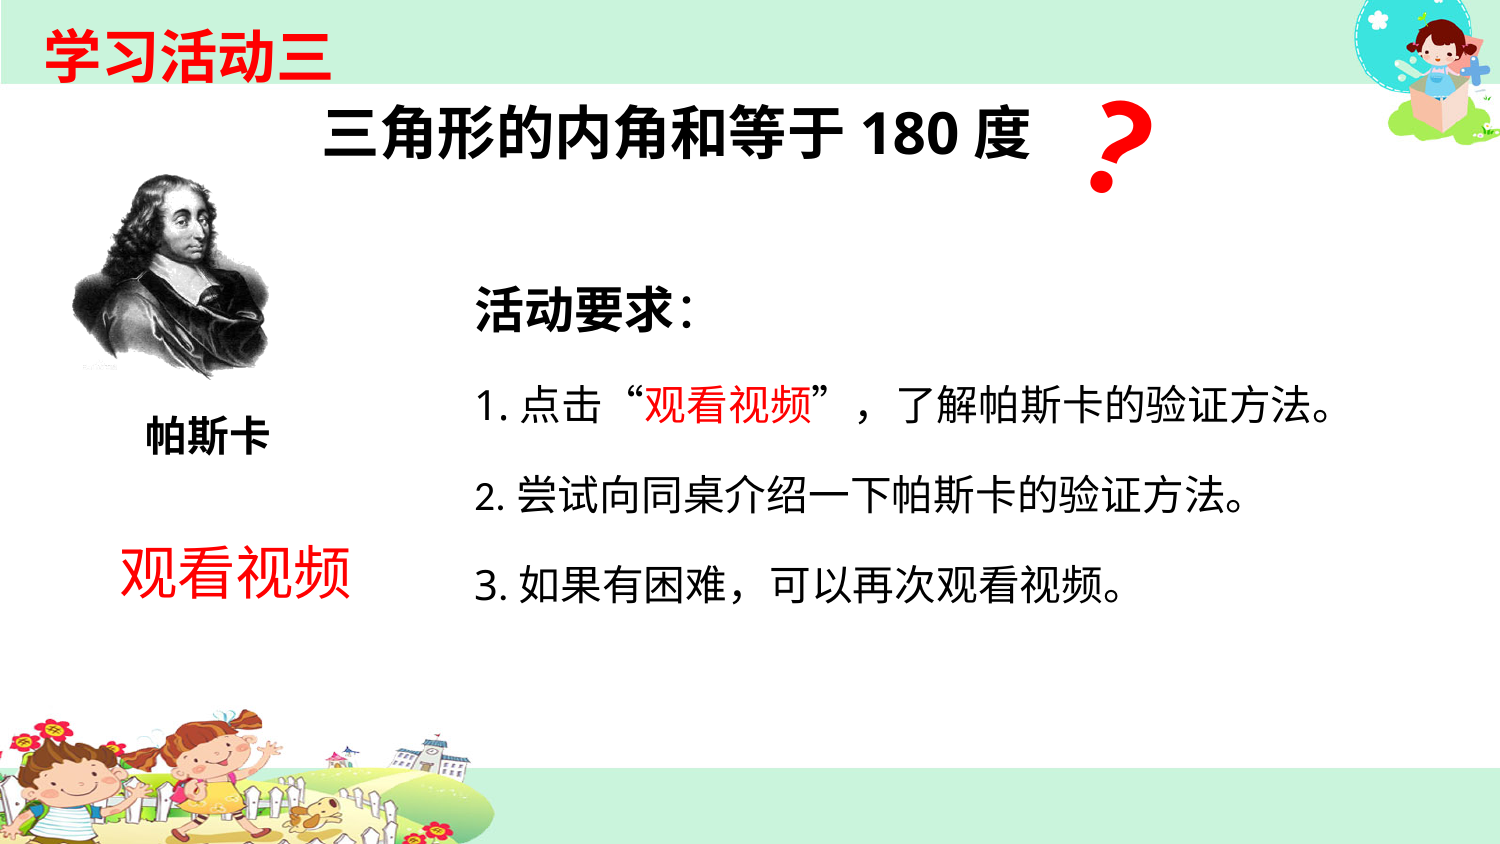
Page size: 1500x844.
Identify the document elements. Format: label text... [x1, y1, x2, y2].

text_box 观看视频 [104, 529, 368, 614]
text_box 学习活动三 [28, 12, 517, 98]
picture [0, 0, 1500, 844]
text_box ？ [1045, 51, 1247, 223]
text_box 帕斯卡 [110, 402, 307, 468]
text_box 活动要求： 1.点击“观看视频”，了解帕斯卡的验证方法。 2.尝试向同桌介绍一下帕斯卡的验证方法。 3.如果有困难，可以再次观看视频。 [459, 223, 1434, 617]
text_box 三角形的内角和等于180度 [306, 88, 1088, 174]
